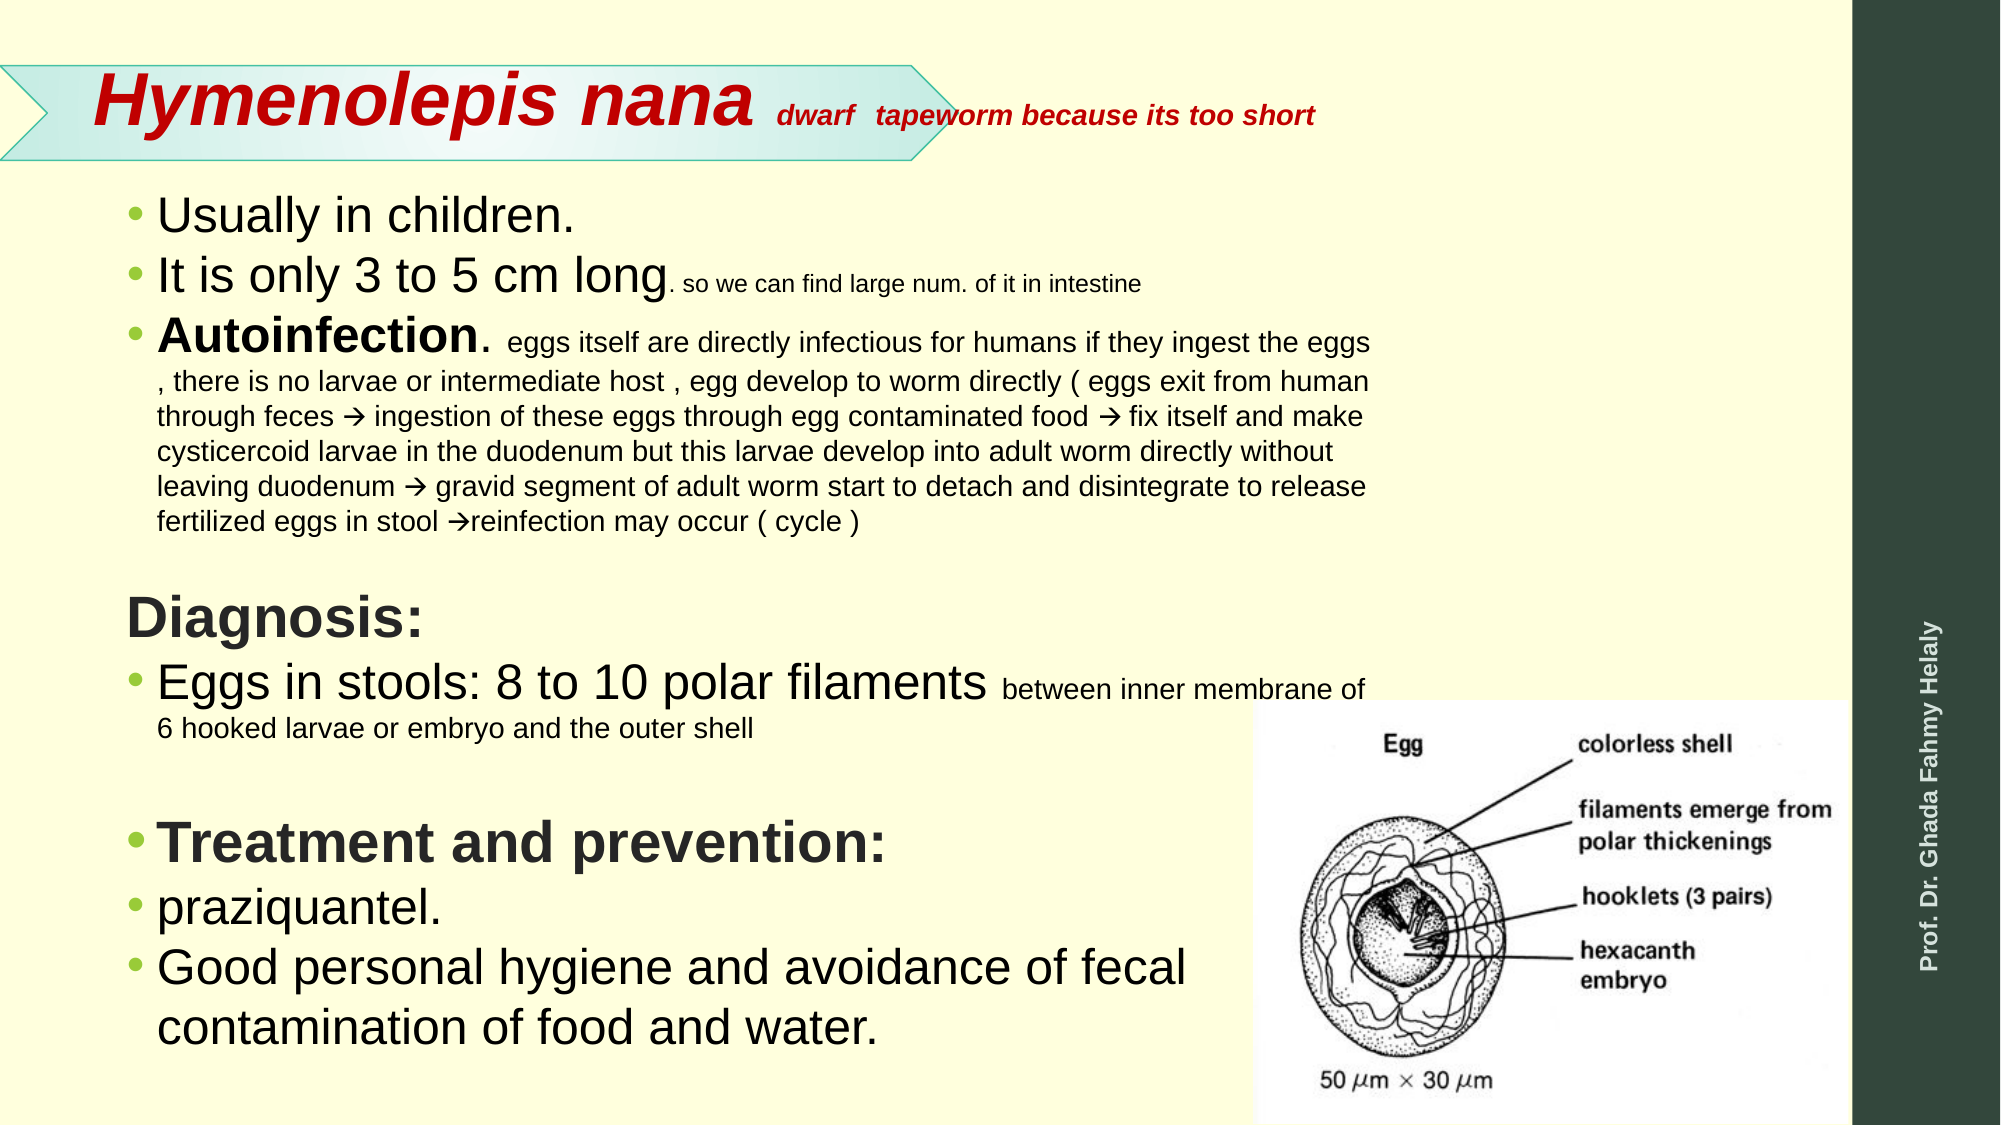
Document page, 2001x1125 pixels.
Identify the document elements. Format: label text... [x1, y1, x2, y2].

text_box [0, 65, 78, 161]
title Hymenolepis nana dwarf tapeworm because its too short [78, 37, 1669, 255]
footer Prof. Dr. Ghada Fahmy Helaly [1897, 400, 1958, 988]
picture [1252, 699, 1849, 1124]
list Usually in children. It is only 3 to 5 cm long. so we can find large num. of it in intestine Autoinfection. eggs itself are directly infectious for humans if they ingest the eggs , there is no larvae or intermediate host , egg develop to worm directly ( eggs exit from human through feces 🡪 ingestion of these eggs through egg contaminated food 🡪 fix itself and make cysticercoid larvae in the duodenum but this larvae develop into adult worm directly without leaving duodenum 🡪 gravid segment of adult worm start to detach and disintegrate to release fertilized eggs in stool 🡪reinfection may occur ( cycle ) Diagnosis: Eggs in stools: 8 to 10 polar filaments between inner membrane of 6 hooked larvae or embryo and the outer shell Treatment and prevention: praziquantel. Good personal hygiene and avoidance of fecal contamination of food and water. [111, 175, 1395, 1125]
